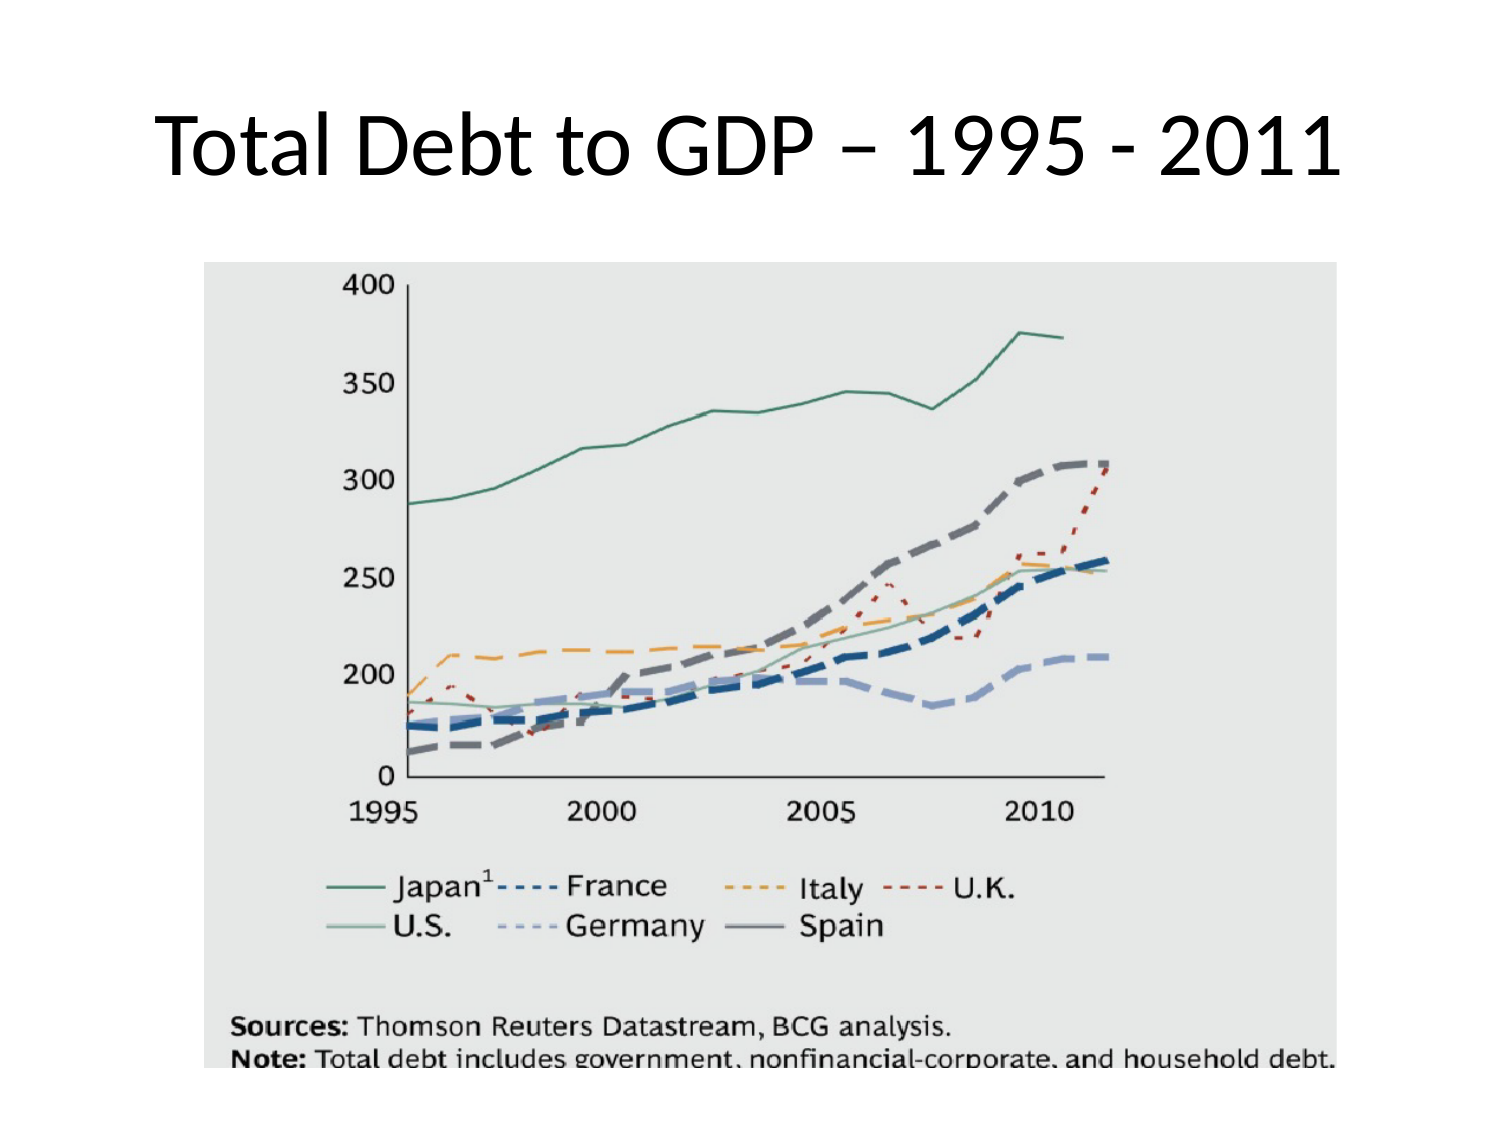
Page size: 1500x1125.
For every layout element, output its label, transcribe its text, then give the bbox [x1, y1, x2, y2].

title Total Debt to GDP – 1995 - 2011 [75, 45, 1425, 233]
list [203, 262, 1338, 1068]
